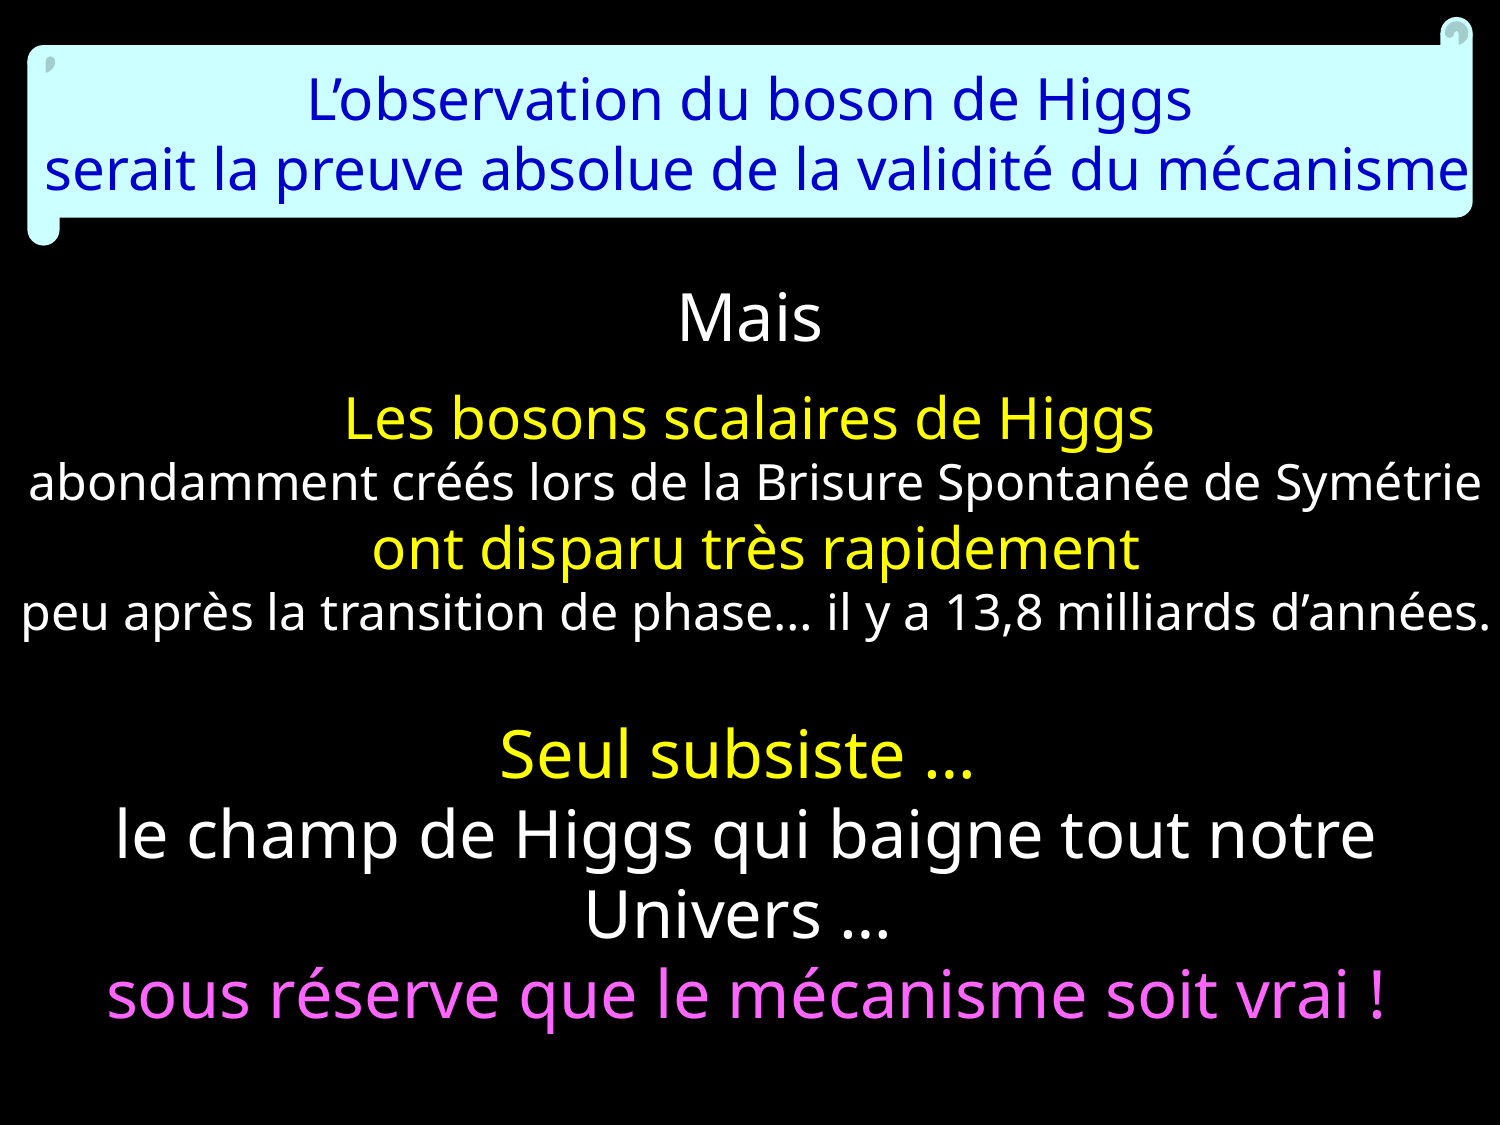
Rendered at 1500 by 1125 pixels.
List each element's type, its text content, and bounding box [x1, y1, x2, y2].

text_box [29, 16, 1473, 54]
text_box Mais [661, 267, 845, 362]
text_box Les bosons scalaires de Higgs abondamment créés lors de la Brisure Spontanée de Symétrie ont disparu très rapidement peu après la transition de phase… il y a 13,8 milliards d’années. [0, 373, 1500, 649]
text_box L’observation du boson de Higgs serait la preuve absolue de la validité du mécanisme [0, 54, 1500, 210]
text_box Seul subsiste … le champ de Higgs qui baigne tout notre Univers … sous réserve que le mécanisme soit vrai ! [0, 704, 1500, 1039]
text_box [27, 210, 1471, 246]
